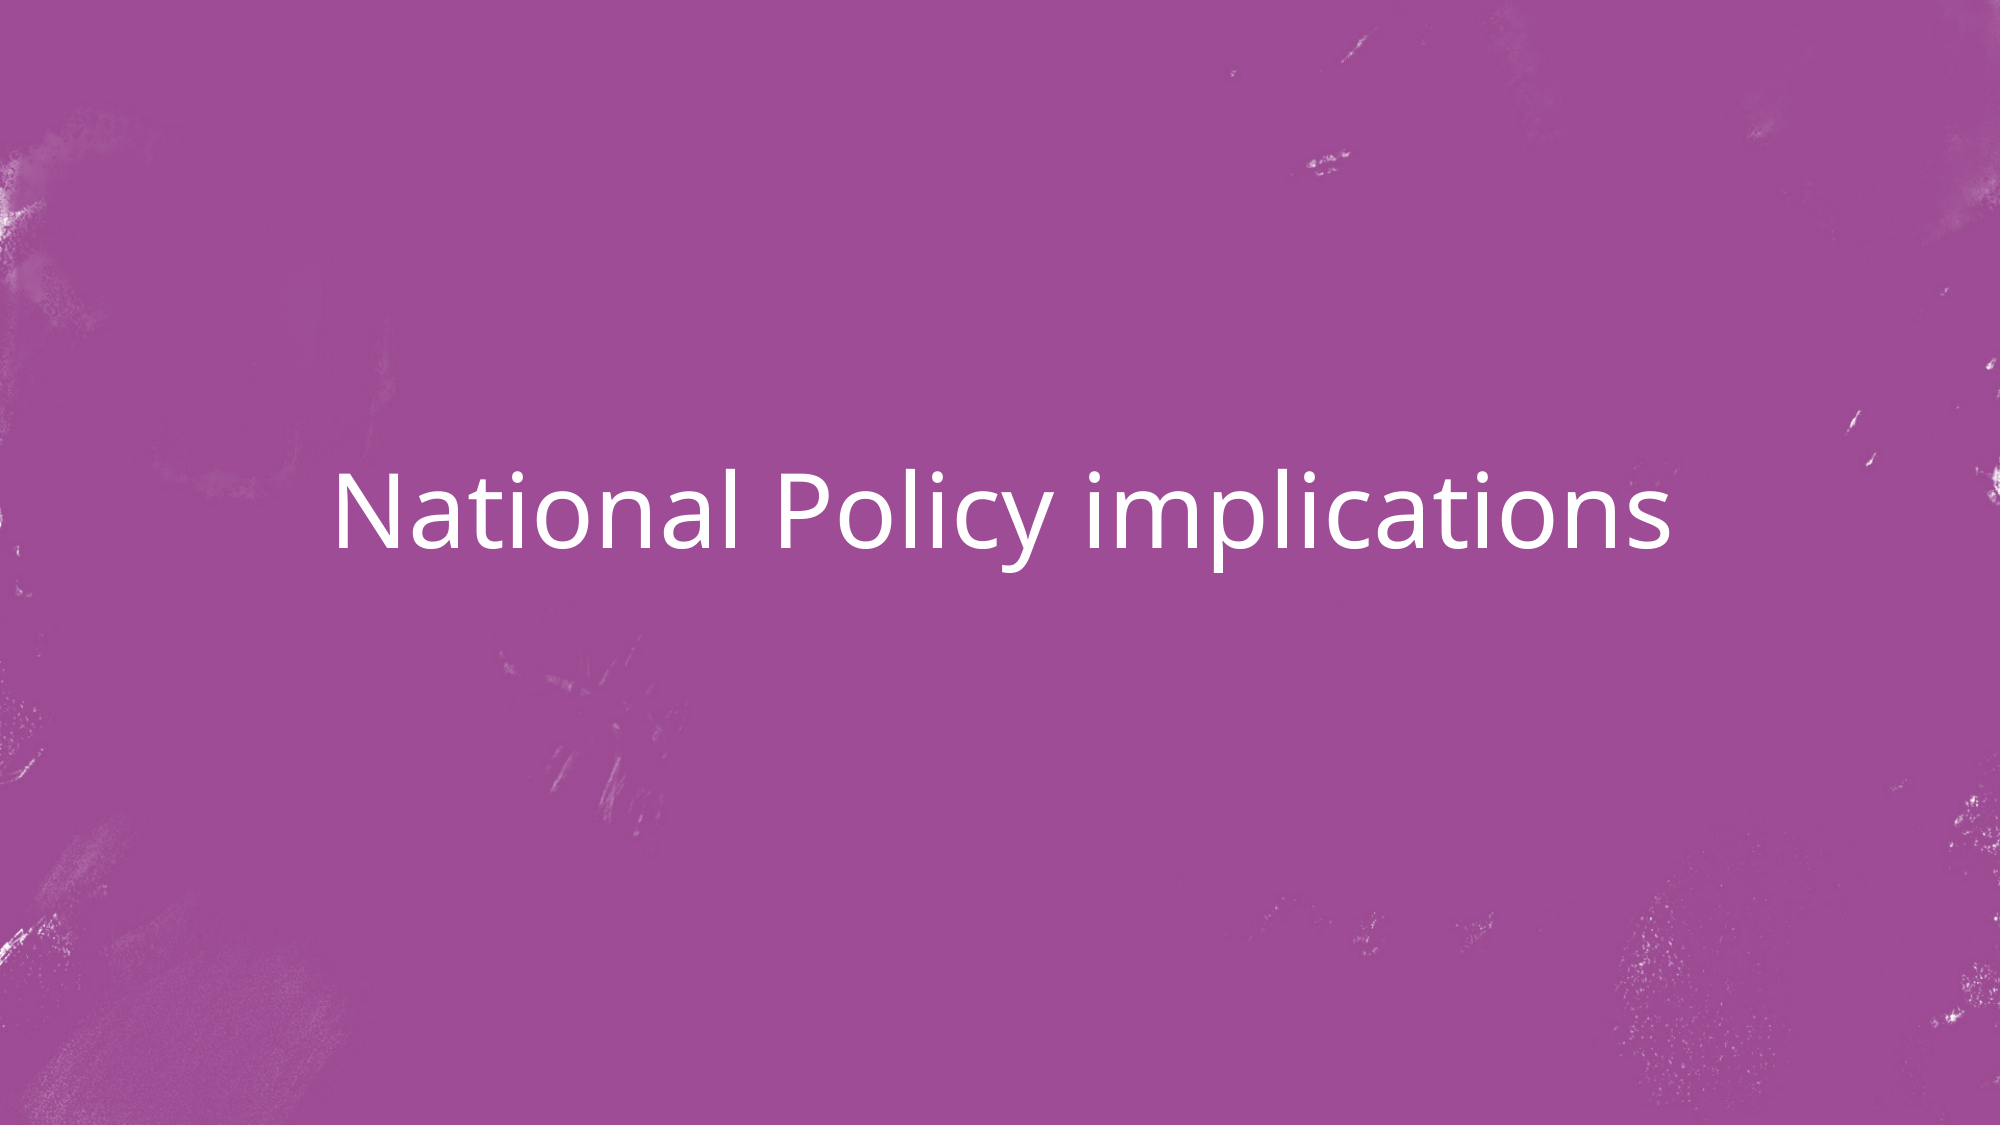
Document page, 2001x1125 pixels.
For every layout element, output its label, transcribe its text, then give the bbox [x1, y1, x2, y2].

picture [0, 0, 2000, 1125]
title National Policy implications [74, 472, 1931, 559]
